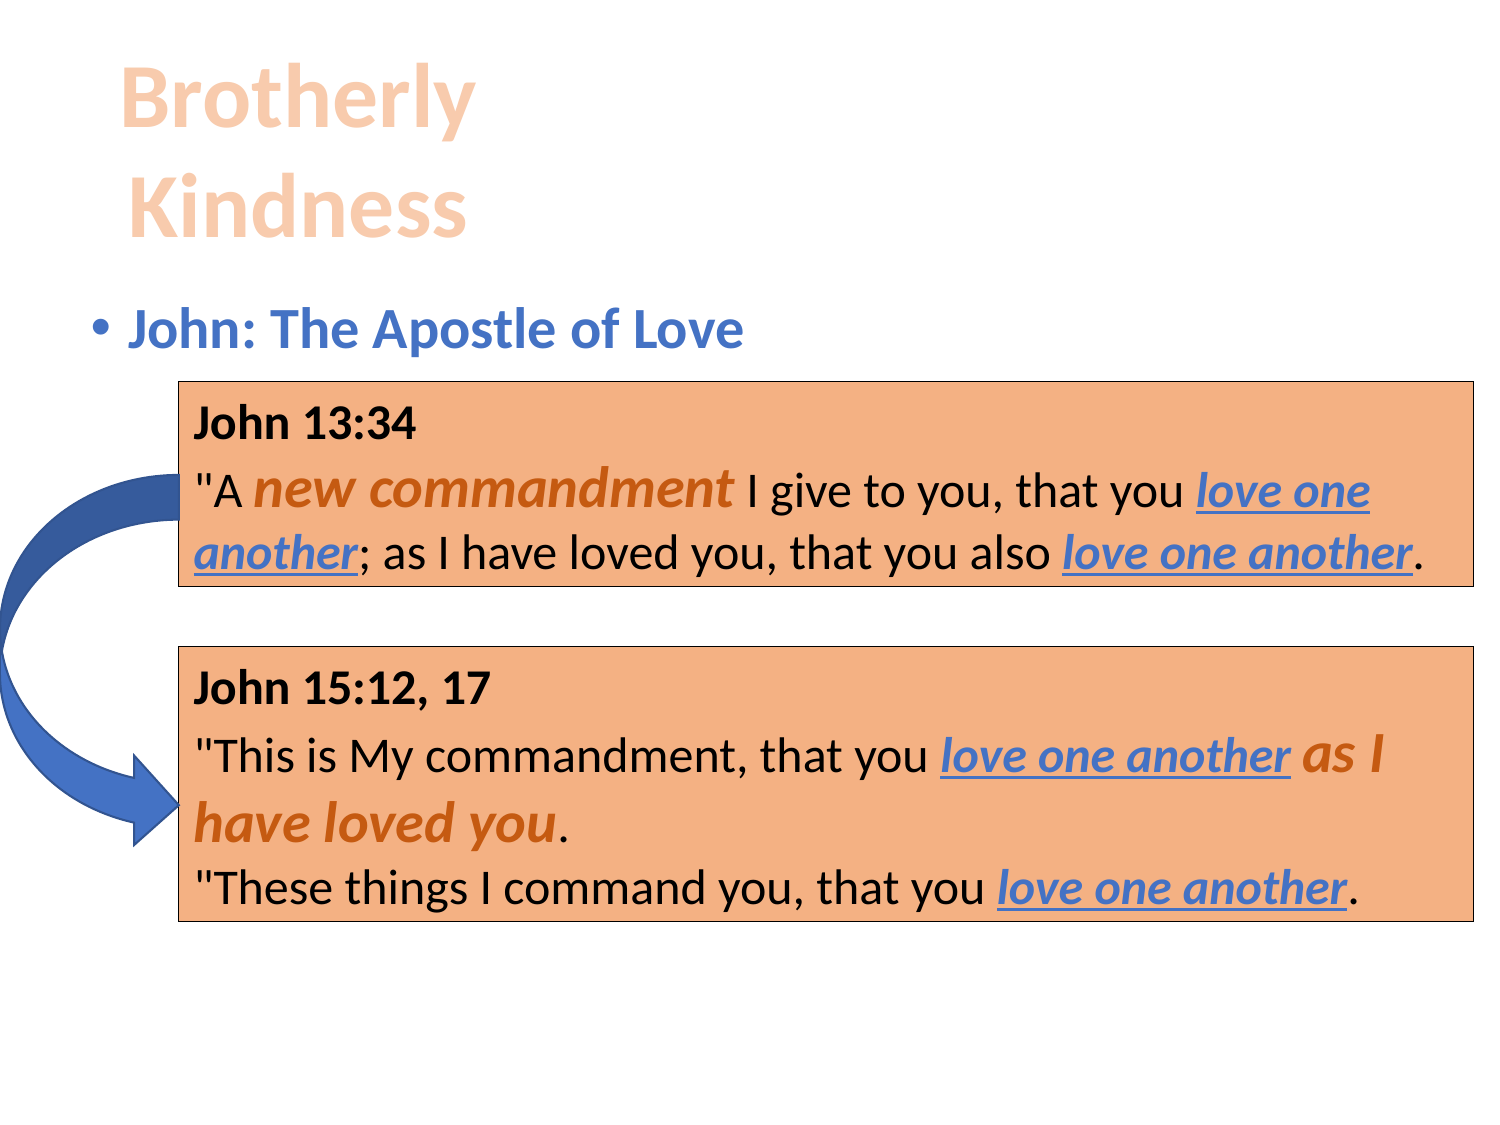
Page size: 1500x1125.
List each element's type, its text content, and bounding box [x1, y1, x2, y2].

text_box Brotherly Kindness [104, 28, 493, 264]
text_box [0, 473, 181, 848]
list John: The Apostle of Love [75, 290, 1370, 1005]
text_box John 13:34 "A new commandment I give to you, that you love one another; as I have loved you, that you also love one another. [1370, 381, 1474, 587]
text_box John 15:12, 17 "This is My commandment, that you love one another as I have loved you. "These things I command you, that you love one another. [1370, 646, 1474, 922]
